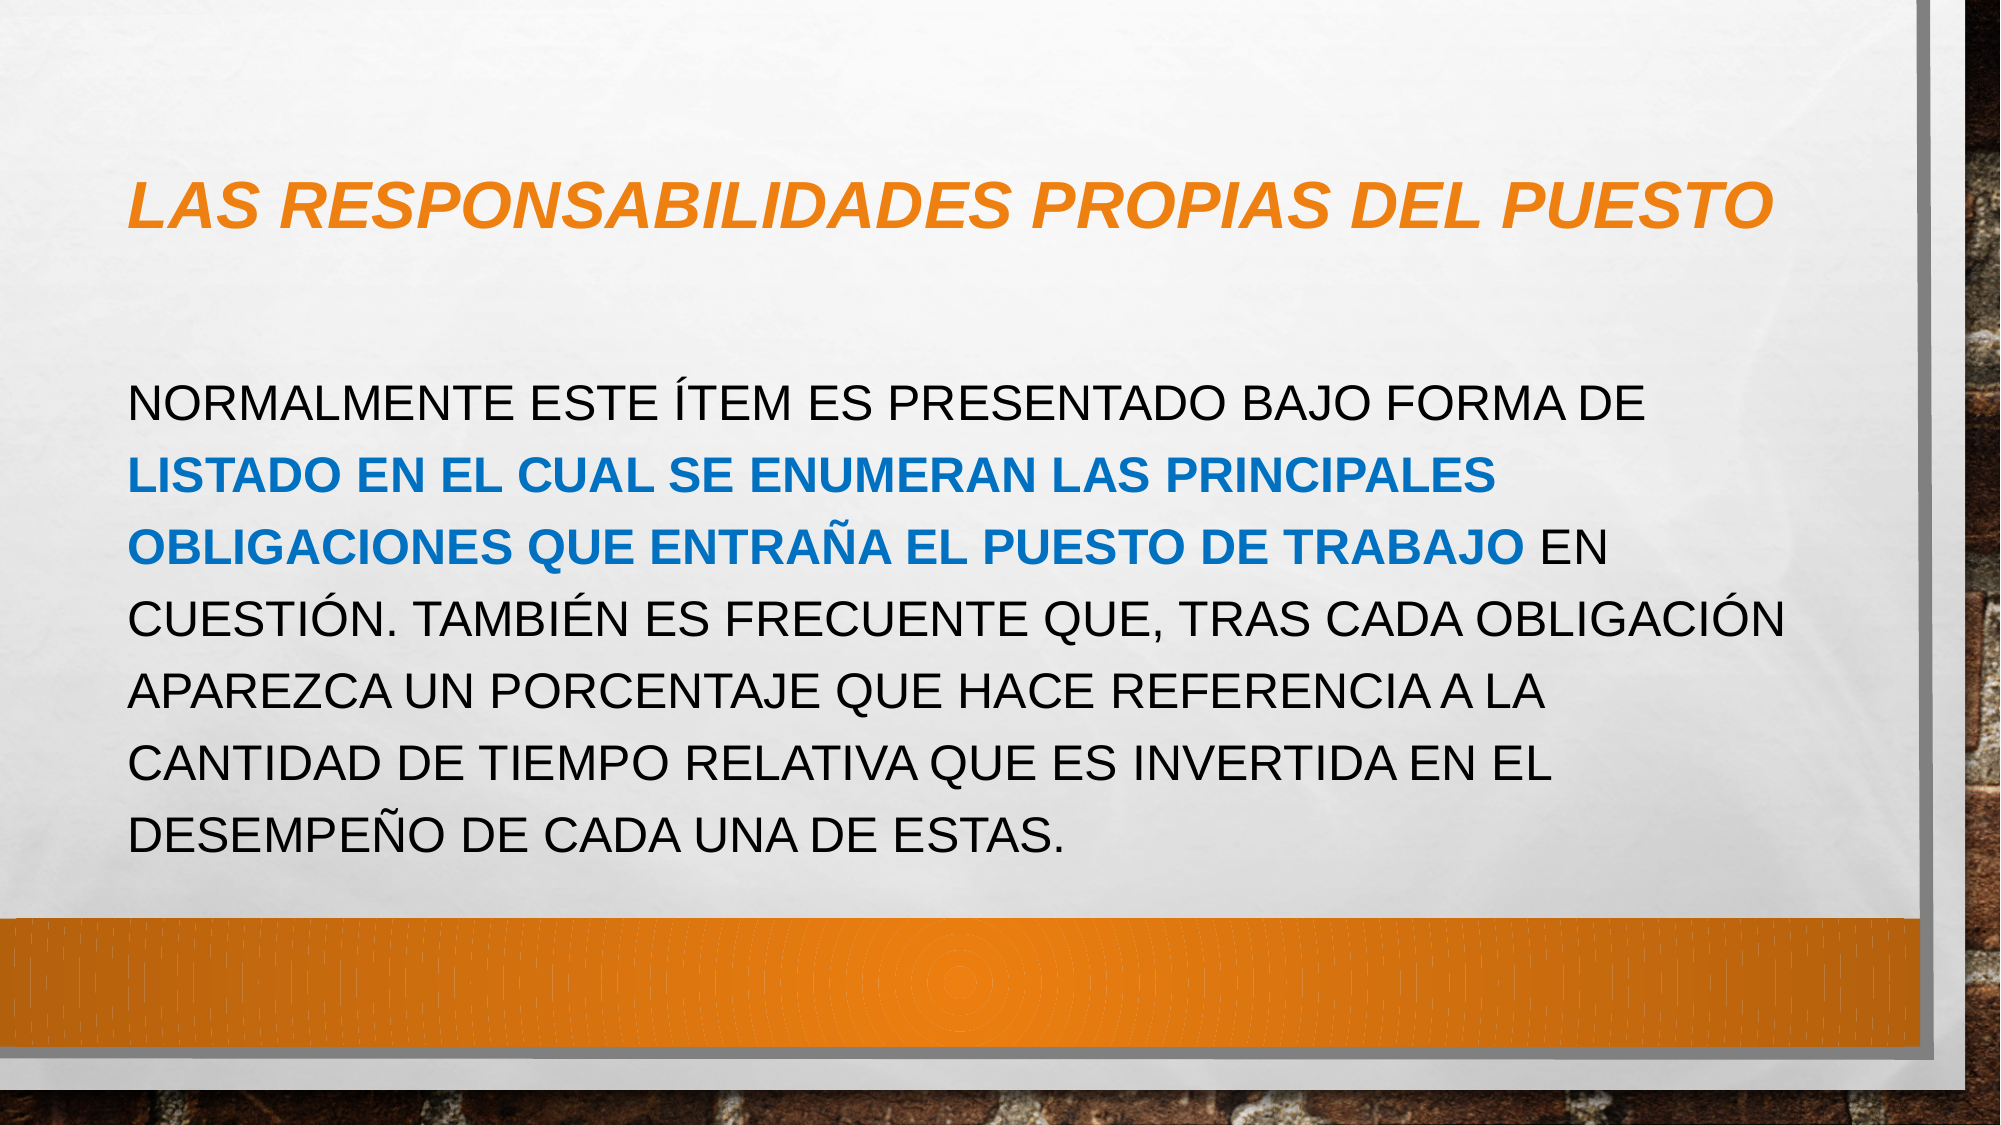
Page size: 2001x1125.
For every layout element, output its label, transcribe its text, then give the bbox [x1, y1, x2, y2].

title Las responsabilidades propias del puesto [112, 112, 1818, 302]
list Normalmente este ítem es presentado bajo forma de listado en el cual se enumeran las principales obligaciones que entraña el puesto de trabajo en cuestión. También es frecuente que, tras cada obligación aparezca un porcentaje que hace referencia a la cantidad de tiempo relativa que es invertida en el desempeño de cada una de estas. [112, 338, 1818, 882]
picture [0, 0, 2000, 1125]
